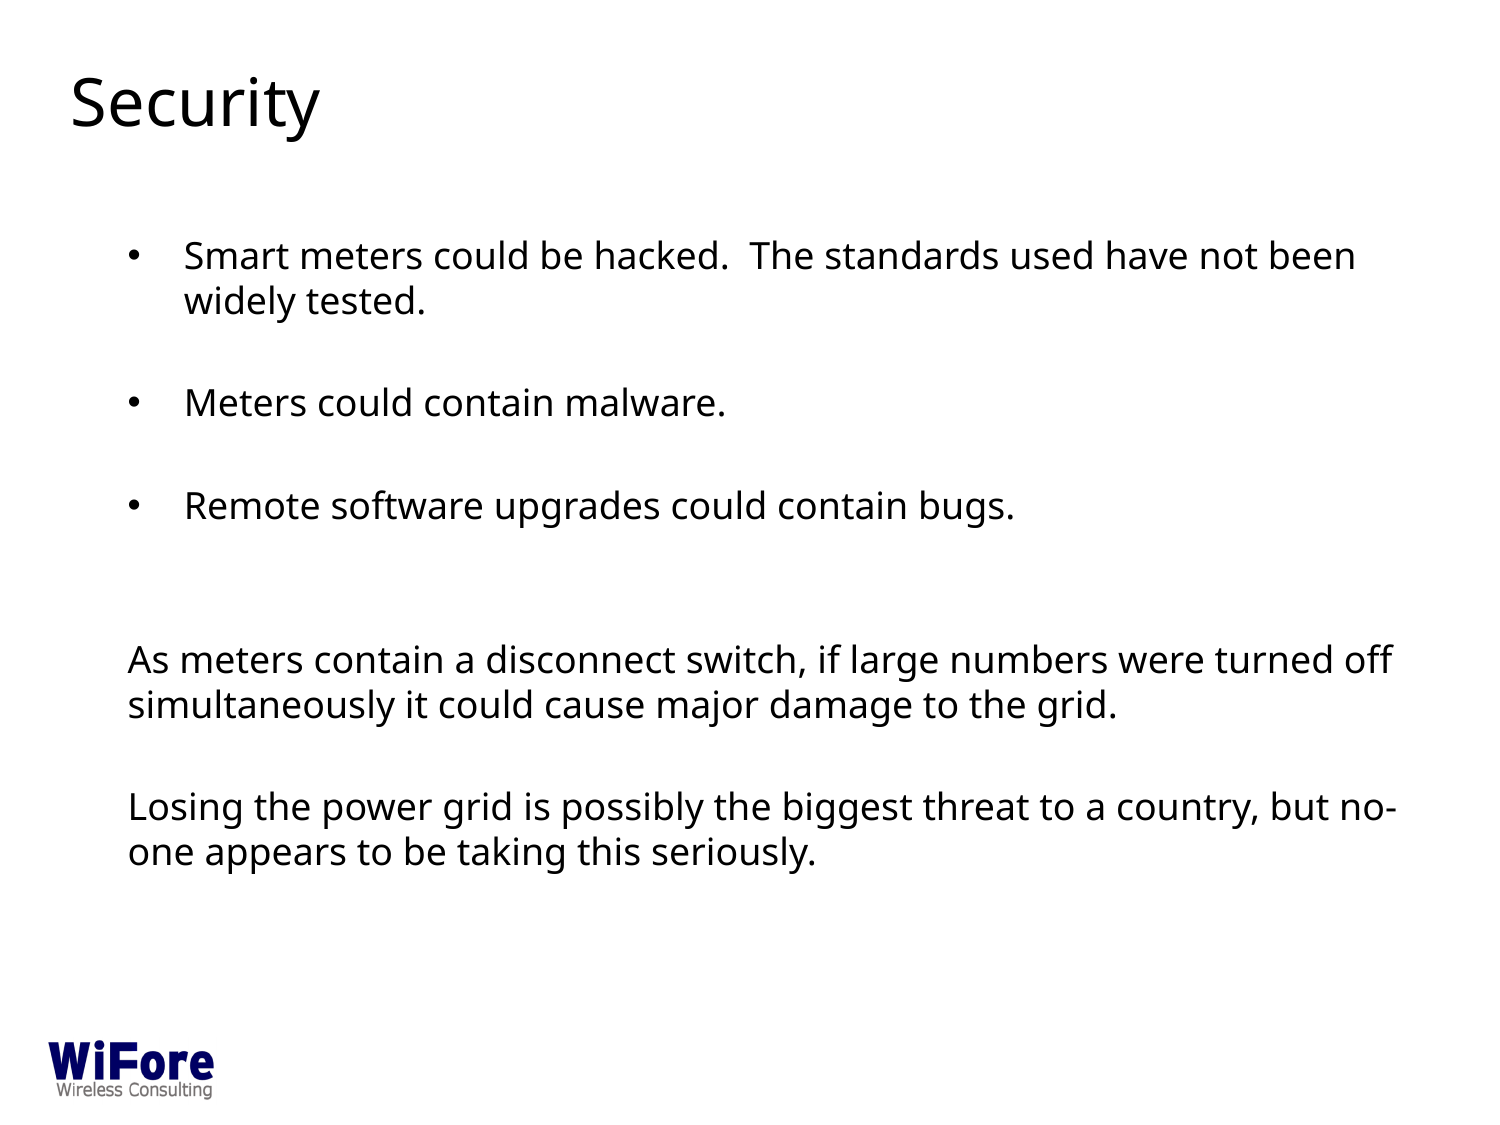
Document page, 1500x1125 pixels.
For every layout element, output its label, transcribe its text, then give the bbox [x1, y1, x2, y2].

picture [45, 1037, 217, 1105]
text_box Security [55, 52, 1500, 180]
text_box Smart meters could be hacked. The standards used have not been widely tested. Meters could contain malware. Remote software upgrades could contain bugs. As meters contain a disconnect switch, if large numbers were turned off simultaneously it could cause major damage to the grid. Losing the power grid is possibly the biggest threat to a country, but no-one appears to be taking this seriously. [112, 224, 1425, 559]
